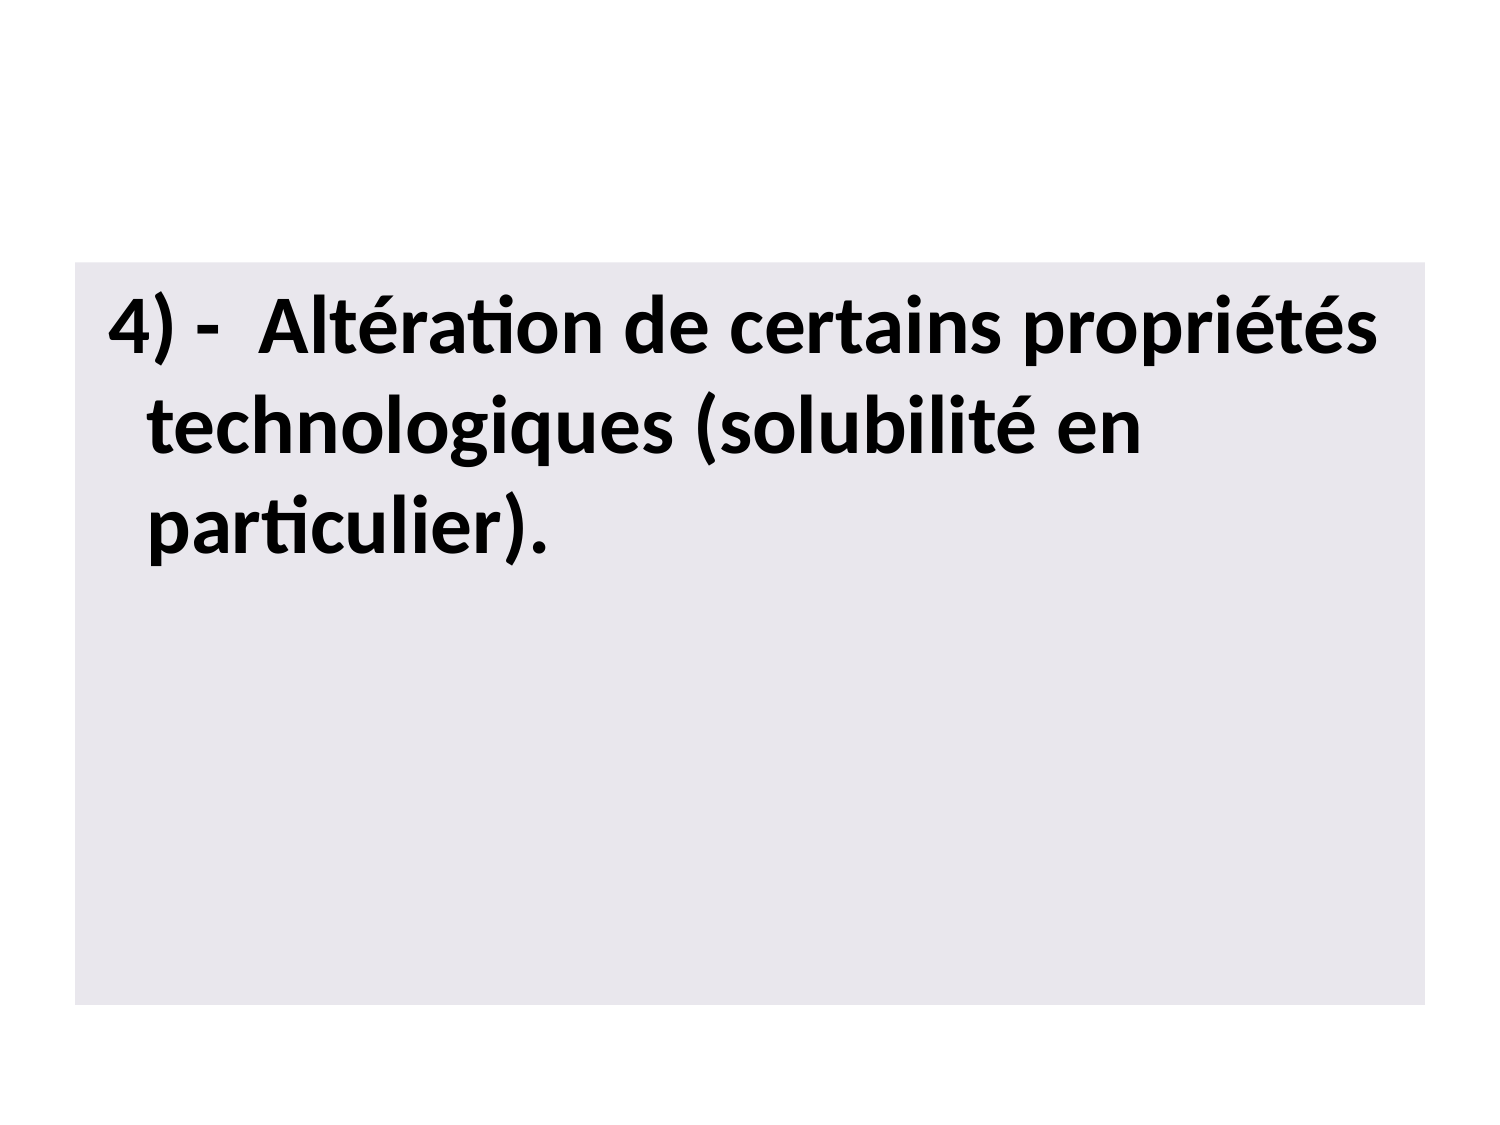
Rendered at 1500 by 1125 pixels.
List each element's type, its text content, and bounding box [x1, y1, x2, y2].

list 4) - Altération de certains propriétés technologiques (solubilité en particulier). [75, 262, 1425, 1005]
